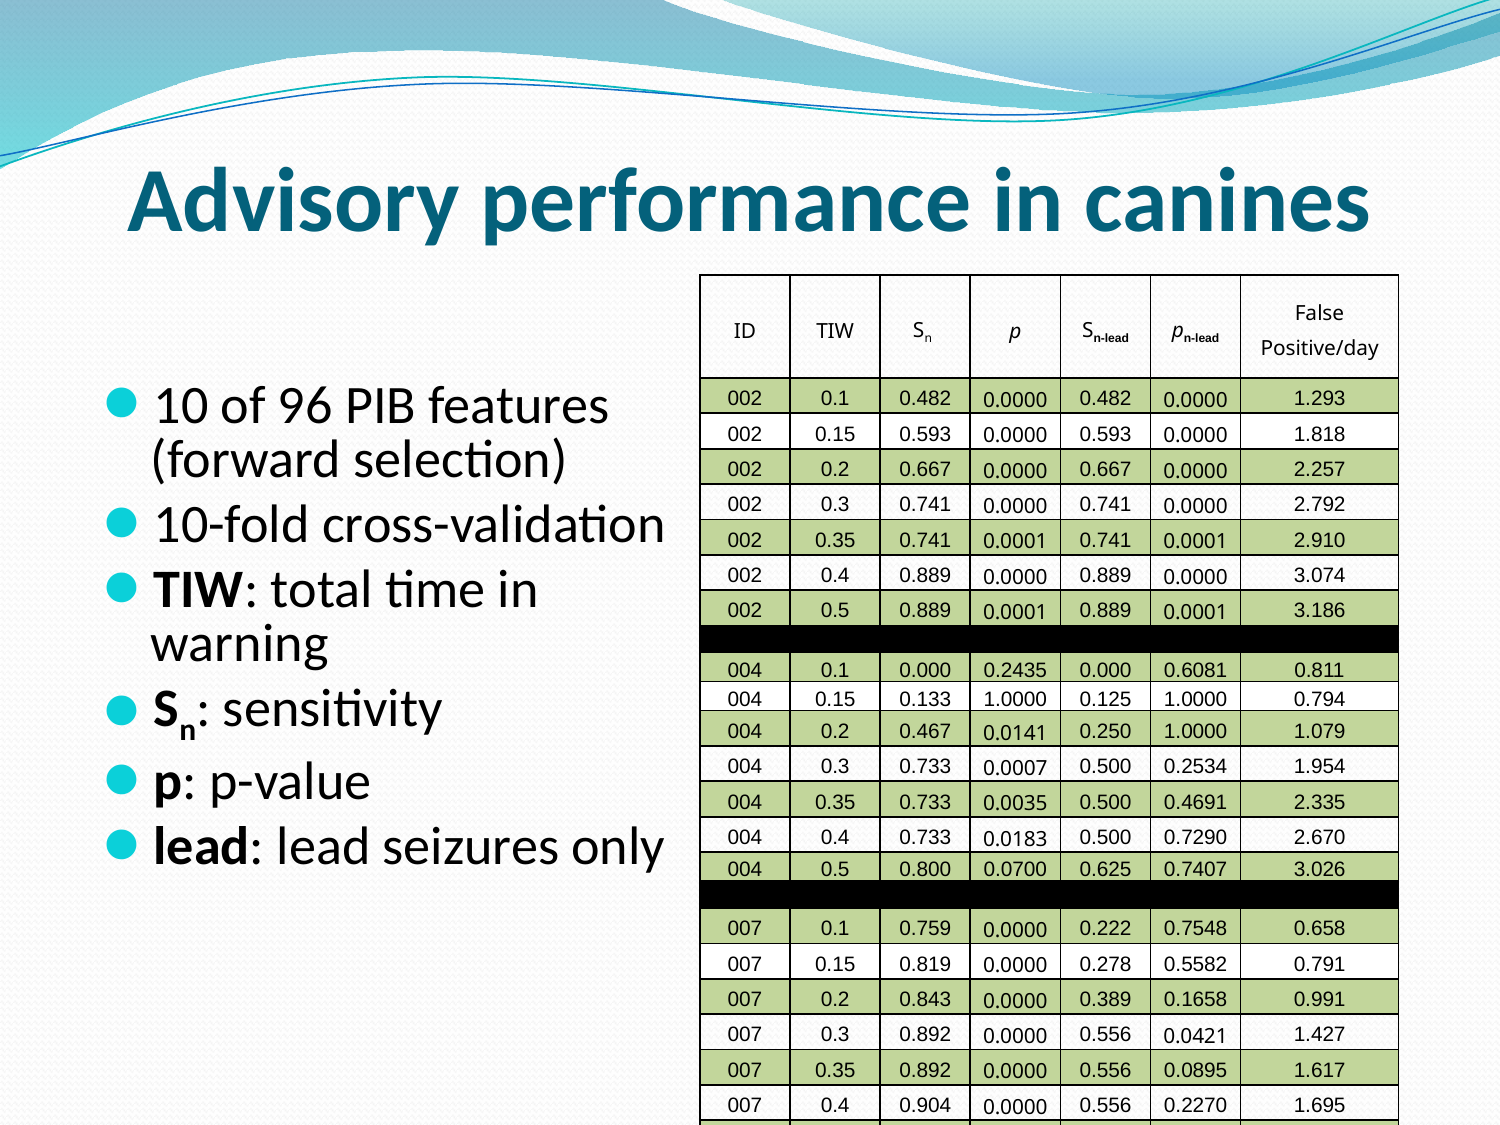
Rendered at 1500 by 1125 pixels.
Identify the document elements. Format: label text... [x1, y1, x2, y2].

table_cell [1061, 882, 1150, 907]
table_cell [1151, 626, 1240, 651]
table_cell 2.910 [1241, 520, 1398, 554]
table_cell 0.133 [881, 682, 969, 710]
table_cell 0.0001 [971, 591, 1060, 625]
table_cell 0.4691 [1151, 782, 1240, 816]
text_box 10 of 96 PIB features (forward selection) 10-fold cross-validation TIW: total time in warning Sn: sensitivity p: p-value lead: lead seizures only [87, 374, 688, 900]
table_cell 0.2459 [1151, 1121, 1240, 1125]
table_cell 0.0421 [1151, 1015, 1240, 1049]
table_cell 1.293 [1241, 379, 1398, 412]
table_cell 0.1 [791, 379, 879, 412]
table_cell 002 [701, 414, 789, 448]
table_cell 0.2534 [1151, 747, 1240, 780]
table_cell 0.7407 [1151, 853, 1240, 880]
table_cell [971, 882, 1060, 907]
table_cell 0.0895 [1151, 1050, 1240, 1084]
table_header pn-lead [1151, 276, 1240, 377]
table_cell 0.892 [881, 1015, 969, 1049]
table_cell 1.0000 [1151, 682, 1240, 710]
table_cell 0.35 [791, 782, 879, 816]
table_cell 0.500 [1061, 782, 1150, 816]
table_cell 0.1 [791, 909, 879, 943]
table_cell 0.889 [881, 591, 969, 625]
table_cell 0.5 [791, 591, 879, 625]
table_cell 0.500 [1061, 747, 1150, 780]
table_cell 0.741 [1061, 520, 1150, 554]
table_cell 0.0001 [1151, 520, 1240, 554]
table_cell 0.593 [1061, 414, 1150, 448]
table_cell 0.0000 [971, 1015, 1060, 1049]
table_cell 004 [701, 782, 789, 816]
table_cell 0.916 [881, 1121, 969, 1125]
table_cell 0.2 [791, 980, 879, 1013]
table_cell 0.2435 [971, 653, 1060, 681]
table_cell 007 [701, 980, 789, 1013]
table_cell 0.791 [1241, 944, 1398, 978]
table_cell 002 [701, 591, 789, 625]
table_cell 1.927 [1241, 1121, 1398, 1125]
table_cell 004 [701, 818, 789, 851]
table_cell 0.4 [791, 818, 879, 851]
table_cell 1.695 [1241, 1086, 1398, 1119]
table_header Sn [881, 276, 969, 377]
table_cell 0.667 [1061, 450, 1150, 483]
table_cell [791, 626, 879, 651]
table_cell 0.0000 [971, 379, 1060, 412]
table_cell 0.759 [881, 909, 969, 943]
table_cell 3.026 [1241, 853, 1398, 880]
table_cell 0.892 [881, 1050, 969, 1084]
table_cell 0.15 [791, 414, 879, 448]
table_cell 0.3 [791, 1015, 879, 1049]
table_cell 0.500 [1061, 818, 1150, 851]
table_cell 0.0183 [971, 818, 1060, 851]
table_cell 1.079 [1241, 711, 1398, 745]
table_cell 0.741 [881, 520, 969, 554]
table_cell [971, 626, 1060, 651]
table_cell 2.335 [1241, 782, 1398, 816]
table_cell 0.556 [1061, 1086, 1150, 1119]
table_cell 0.556 [1061, 1015, 1150, 1049]
table_cell 0.658 [1241, 909, 1398, 943]
table_cell 0.2270 [1151, 1086, 1240, 1119]
table_cell 3.186 [1241, 591, 1398, 625]
table_cell 007 [701, 944, 789, 978]
table_cell 0.482 [881, 379, 969, 412]
table_cell 007 [701, 1086, 789, 1119]
table_cell 0.0000 [971, 944, 1060, 978]
table_cell 0.250 [1061, 711, 1150, 745]
table_cell 1.617 [1241, 1050, 1398, 1084]
table_cell 0.0700 [971, 853, 1060, 880]
table_cell 0.4 [791, 1086, 879, 1119]
table_cell 007 [701, 1121, 789, 1125]
table_cell 004 [701, 711, 789, 745]
table_cell 1.0000 [971, 682, 1060, 710]
table_cell 002 [701, 450, 789, 483]
table_cell 1.818 [1241, 414, 1398, 448]
table_cell 0.0001 [971, 520, 1060, 554]
table_header p [971, 276, 1060, 377]
table_cell 0.278 [1061, 944, 1150, 978]
table_cell 007 [701, 1015, 789, 1049]
table_cell 0.0007 [971, 747, 1060, 780]
table_cell 0.467 [881, 711, 969, 745]
table_cell 0.556 [1061, 1050, 1150, 1084]
table_cell [1061, 626, 1150, 651]
table_cell 0.15 [791, 944, 879, 978]
table_cell 0.3 [791, 485, 879, 519]
table_cell 0.0000 [971, 909, 1060, 943]
table_cell 002 [701, 485, 789, 519]
table_cell 3.074 [1241, 556, 1398, 589]
table_cell [701, 626, 789, 651]
table_cell 0.889 [881, 556, 969, 589]
table_cell 0.741 [1061, 485, 1150, 519]
table_cell 0.0000 [971, 1050, 1060, 1084]
table_header Sn-lead [1061, 276, 1150, 377]
table_cell 0.0001 [1151, 591, 1240, 625]
table_cell 004 [701, 682, 789, 710]
table_cell 0.0000 [1151, 450, 1240, 483]
table_cell 0.667 [881, 450, 969, 483]
table_header ID [701, 276, 789, 377]
table_cell 004 [701, 853, 789, 880]
table_cell 2.792 [1241, 485, 1398, 519]
table_cell 1.427 [1241, 1015, 1398, 1049]
table_cell 002 [701, 379, 789, 412]
table_cell 0.0035 [971, 782, 1060, 816]
table_cell 007 [701, 909, 789, 943]
table_cell [1241, 882, 1398, 907]
table_cell 0.389 [1061, 980, 1150, 1013]
table_cell [791, 882, 879, 907]
table_cell [1241, 626, 1398, 651]
table_cell [881, 626, 969, 651]
table_cell 0.0000 [1151, 414, 1240, 448]
table_header False Positive/day [1241, 276, 1398, 377]
table_cell 1.954 [1241, 747, 1398, 780]
table_cell 0.5 [791, 1121, 879, 1125]
table_cell 0.0000 [971, 556, 1060, 589]
table_cell 007 [701, 1050, 789, 1084]
table_cell 0.2 [791, 450, 879, 483]
table_header TIW [791, 276, 879, 377]
table_cell 0.1 [791, 653, 879, 681]
table_cell 0.733 [881, 747, 969, 780]
table_cell 0.000 [1061, 653, 1150, 681]
table_cell 004 [701, 747, 789, 780]
table_cell 0.35 [791, 1050, 879, 1084]
table_cell 0.625 [1061, 853, 1150, 880]
table_cell 0.125 [1061, 682, 1150, 710]
table_cell 0.482 [1061, 379, 1150, 412]
table_cell 0.5582 [1151, 944, 1240, 978]
table_cell 2.670 [1241, 818, 1398, 851]
table_cell 0.991 [1241, 980, 1398, 1013]
table_cell 0.7290 [1151, 818, 1240, 851]
table_cell 0.0141 [971, 711, 1060, 745]
table_cell 0.0000 [1151, 485, 1240, 519]
table_cell 0.0000 [971, 450, 1060, 483]
table_cell 0.0000 [971, 485, 1060, 519]
table_cell 0.2 [791, 711, 879, 745]
table_cell [881, 882, 969, 907]
table_cell 0.741 [881, 485, 969, 519]
table_cell 0.0000 [971, 1121, 1060, 1125]
table_cell 0.889 [1061, 591, 1150, 625]
table_cell 0.611 [1061, 1121, 1150, 1125]
table_cell 002 [701, 556, 789, 589]
table_cell 0.15 [791, 682, 879, 710]
table_cell 0.5 [791, 853, 879, 880]
table_cell 0.843 [881, 980, 969, 1013]
table_cell 0.794 [1241, 682, 1398, 710]
table_cell 0.733 [881, 782, 969, 816]
table_cell 0.4 [791, 556, 879, 589]
table_cell 0.0000 [971, 980, 1060, 1013]
table_cell [1151, 882, 1240, 907]
title Advisory performance in canines [75, 115, 1425, 250]
table_cell 0.6081 [1151, 653, 1240, 681]
table_cell 0.811 [1241, 653, 1398, 681]
table_cell 1.0000 [1151, 711, 1240, 745]
table_cell 0.35 [791, 520, 879, 554]
table_cell 004 [701, 653, 789, 681]
table_cell 002 [701, 520, 789, 554]
table_cell [701, 882, 789, 907]
table_cell 2.257 [1241, 450, 1398, 483]
table_cell 0.0000 [1151, 556, 1240, 589]
table_cell 0.222 [1061, 909, 1150, 943]
table_cell 0.0000 [971, 414, 1060, 448]
table_cell 0.889 [1061, 556, 1150, 589]
table_cell 0.733 [881, 818, 969, 851]
table_cell 0.3 [791, 747, 879, 780]
table_cell 0.800 [881, 853, 969, 880]
table_cell 0.819 [881, 944, 969, 978]
table_cell 0.0000 [971, 1086, 1060, 1119]
table_cell 0.000 [881, 653, 969, 681]
table_cell 0.593 [881, 414, 969, 448]
table_cell 0.904 [881, 1086, 969, 1119]
table_cell 0.1658 [1151, 980, 1240, 1013]
table_cell 0.7548 [1151, 909, 1240, 943]
table_cell 0.0000 [1151, 379, 1240, 412]
